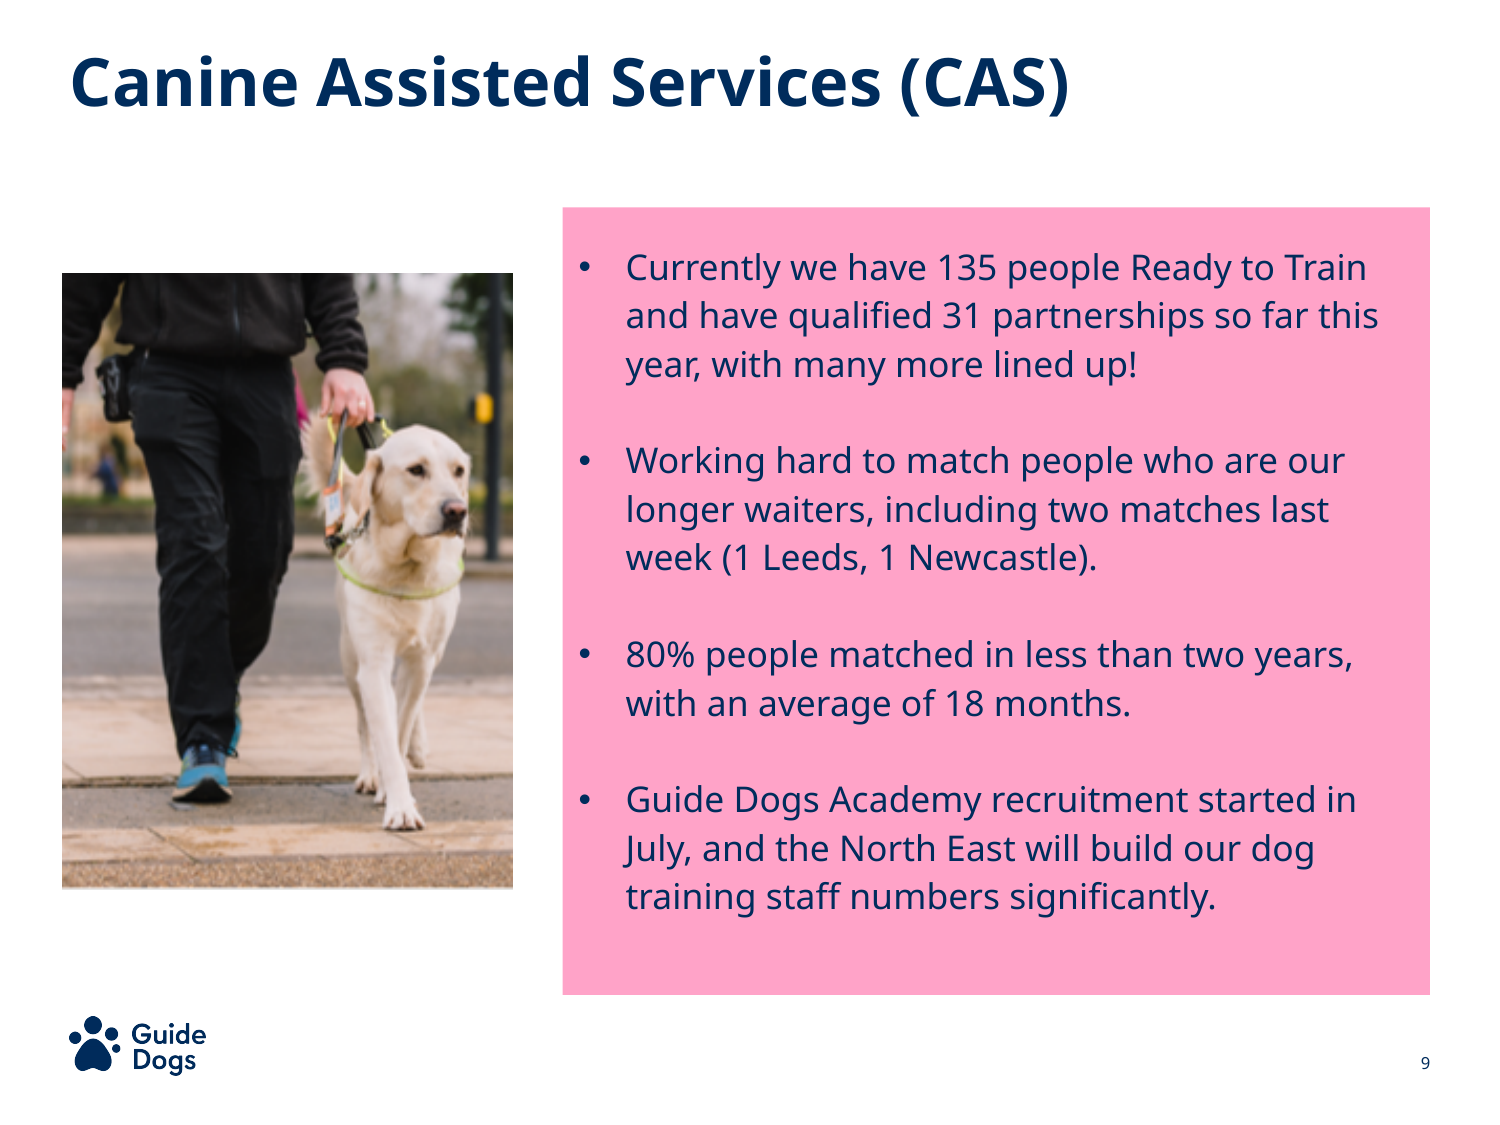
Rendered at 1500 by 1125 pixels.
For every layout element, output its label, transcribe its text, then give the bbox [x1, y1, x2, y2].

slide_number 9 [1383, 1052, 1431, 1078]
list Canine Assisted Services (CAS) [69, 48, 1431, 202]
text_box [562, 207, 1430, 995]
list Currently we have 135 people Ready to Train and have qualified 31 partnerships so far this year, with many more lined up! Working hard to match people who are our longer waiters, including two matches last week (1 Leeds, 1 Newcastle). 80% people matched in less than two years, with an average of 18 months. Guide Dogs Academy recruitment started in July, and the North East will build our dog training staff numbers significantly. [562, 238, 1396, 966]
picture [69, 1016, 206, 1076]
picture [62, 273, 513, 896]
